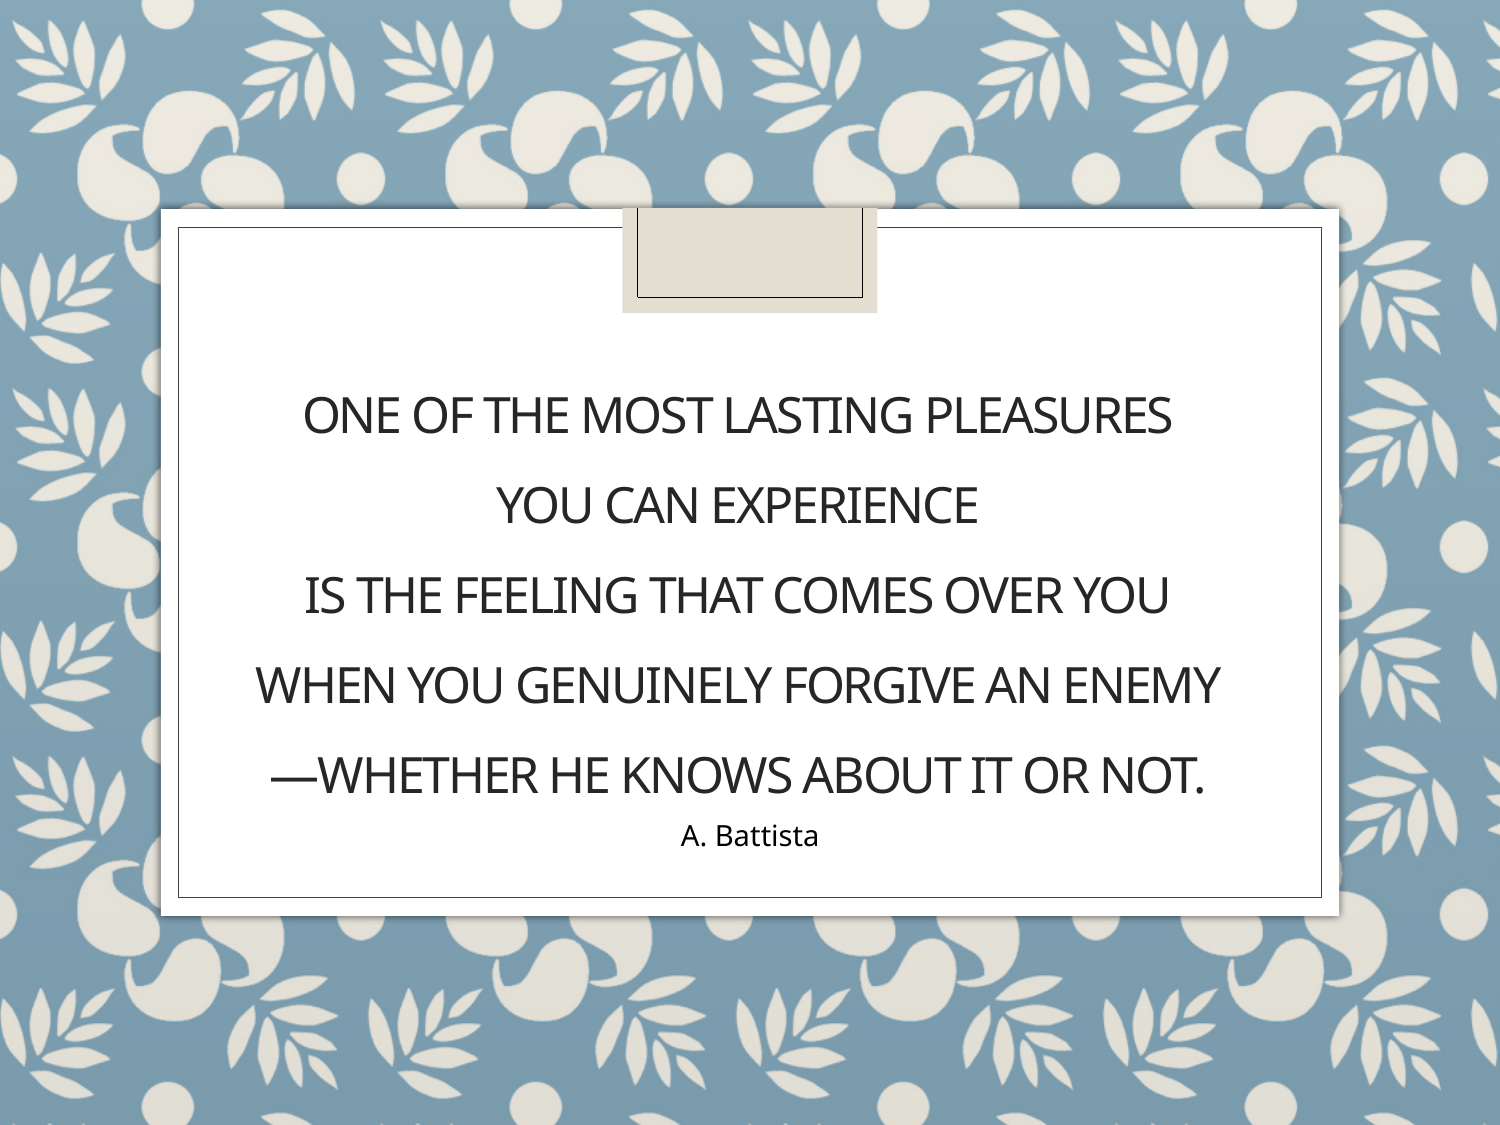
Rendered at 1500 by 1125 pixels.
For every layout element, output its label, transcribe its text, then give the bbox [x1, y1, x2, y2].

list A. Battista [192, 810, 1309, 893]
title One of the most lasting pleasures you can experience is the feeling that comes over you when you genuinely forgive an enemy —whether he knows about it or not. [115, 241, 1361, 915]
